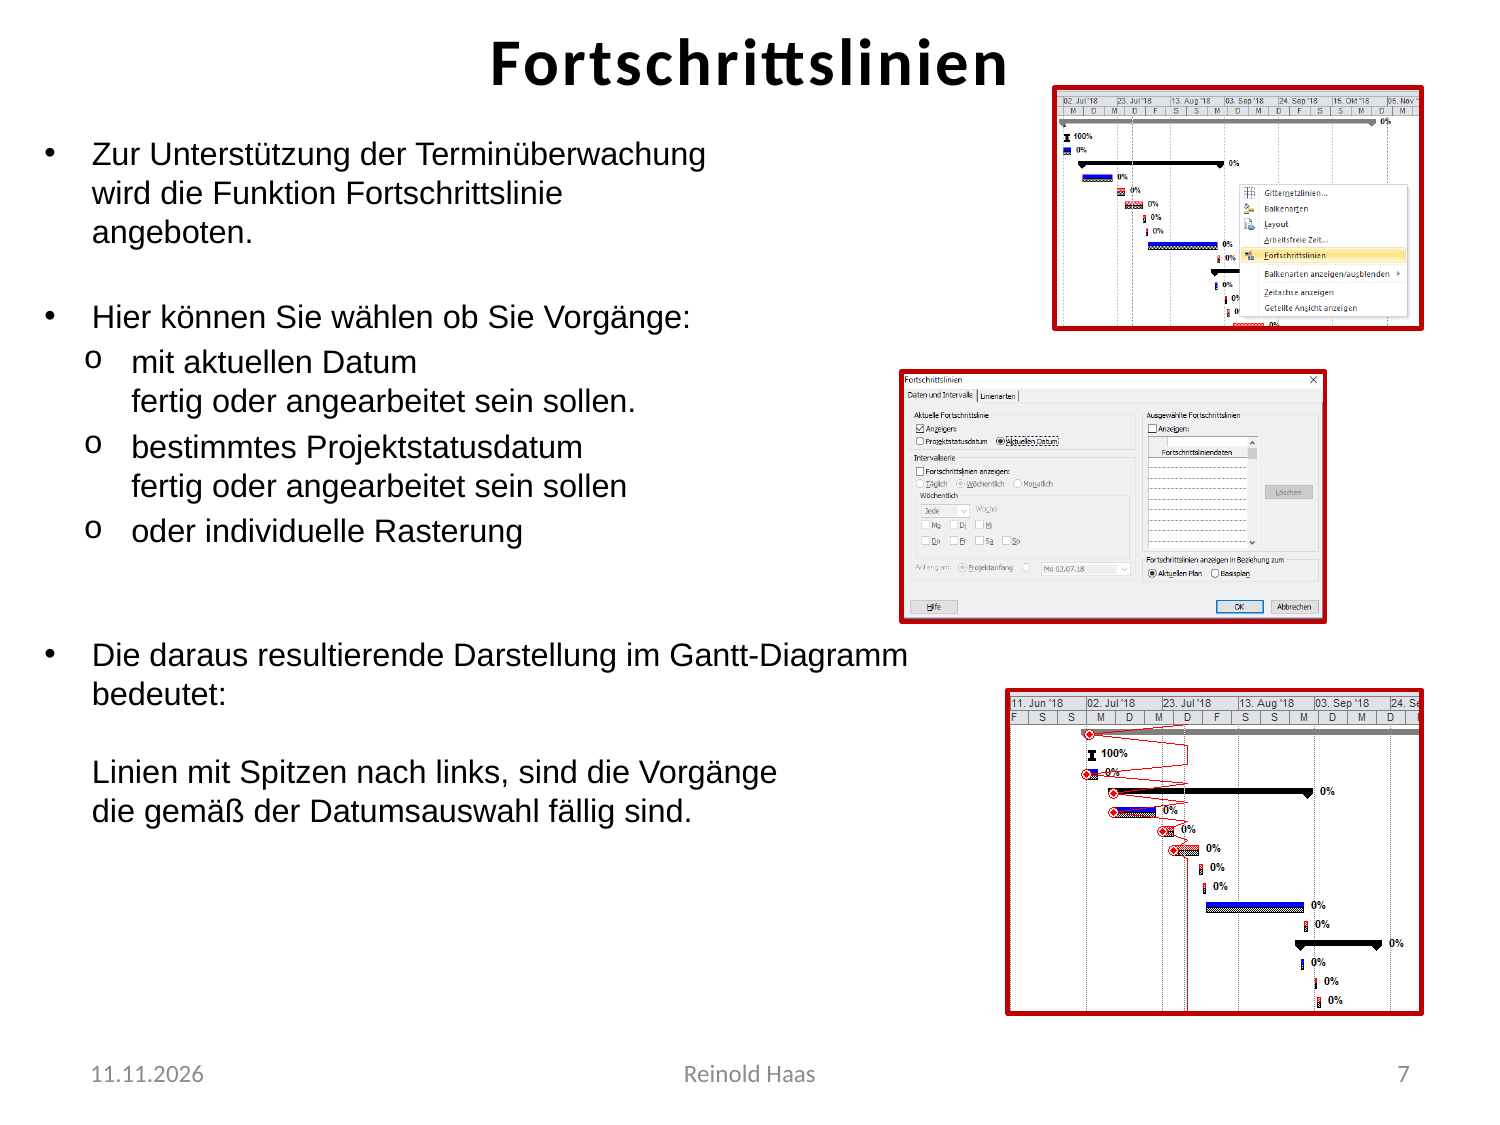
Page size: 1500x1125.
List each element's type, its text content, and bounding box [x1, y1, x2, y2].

picture [903, 373, 1323, 620]
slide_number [75, 1042, 425, 1103]
slide_number 7 [1074, 1042, 1425, 1103]
picture [1009, 692, 1420, 1012]
list Zur Unterstützung der Terminüberwachung wird die Funktion Fortschrittslinie angeboten. Hier können Sie wählen ob Sie Vorgänge: mit aktuellen Datum fertig oder angearbeitet sein sollen. bestimmtes Projektstatusdatum fertig oder angearbeitet sein sollen oder individuelle Rasterung Die daraus resultierende Darstellung im Gantt-Diagramm bedeutet: Linien mit Spitzen nach links, sind die Vorgänge die gemäß der Datumsauswahl fällig sind. [29, 125, 1425, 923]
picture [1056, 89, 1420, 327]
footer Reinold Haas [512, 1042, 988, 1103]
title Fortschrittslinien [75, 3, 1425, 114]
